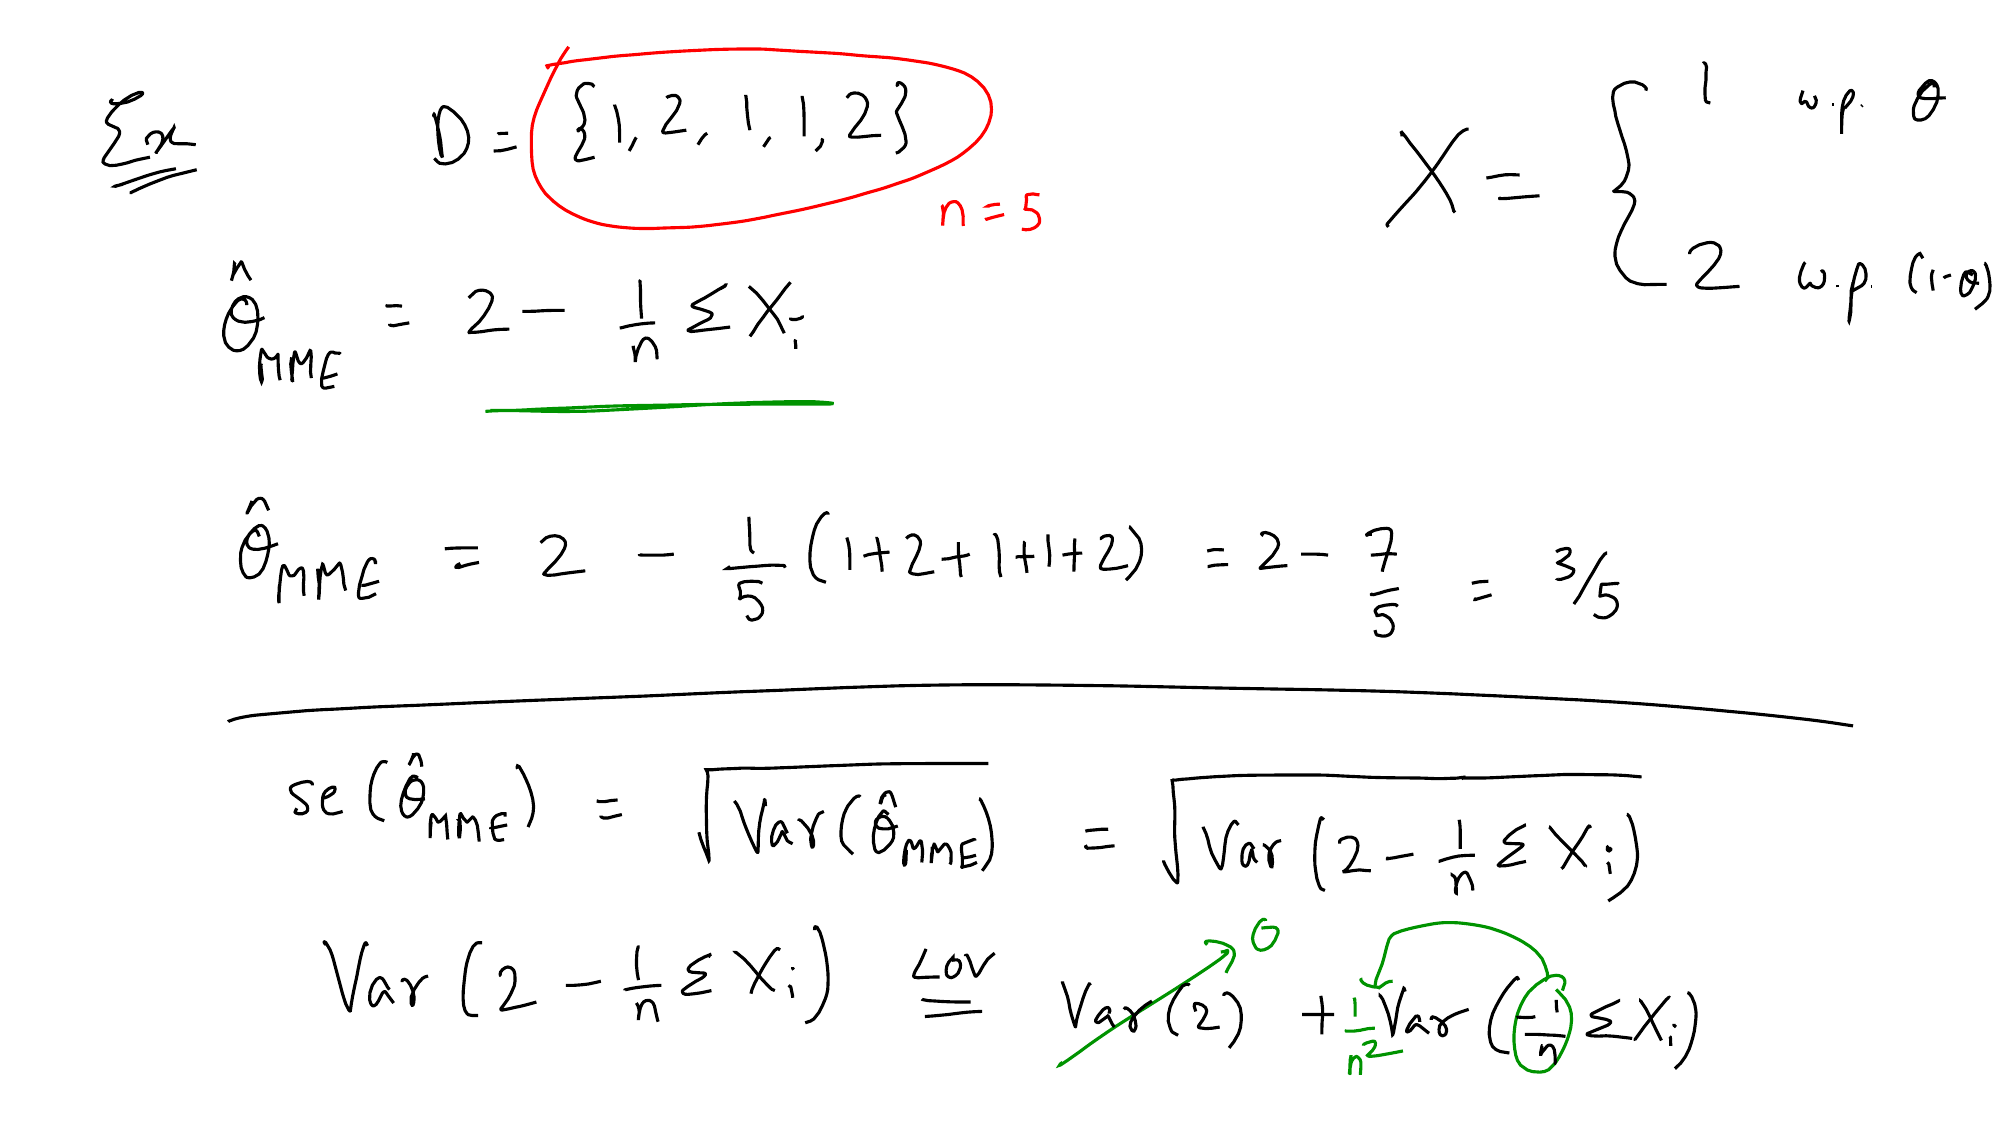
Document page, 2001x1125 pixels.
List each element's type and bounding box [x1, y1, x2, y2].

text_box [1059, 919, 1279, 1066]
text_box [102, 92, 197, 193]
text_box [290, 753, 534, 842]
text_box [1800, 90, 1863, 134]
text_box [1302, 977, 1697, 1069]
text_box [223, 261, 341, 389]
text_box [727, 512, 1142, 621]
text_box [575, 83, 708, 161]
text_box [1366, 528, 1399, 637]
text_box [619, 280, 803, 363]
text_box [1702, 62, 1711, 104]
text_box [1163, 774, 1314, 884]
text_box [1346, 1069, 1572, 1075]
text_box [1471, 581, 1492, 600]
text_box [540, 535, 586, 576]
text_box [324, 926, 829, 1023]
text_box [1207, 532, 1329, 569]
text_box [1909, 253, 1991, 310]
text_box [1612, 81, 1667, 286]
text_box [1387, 129, 1540, 227]
text_box [444, 547, 480, 568]
text_box [913, 948, 995, 1017]
text_box [745, 82, 907, 154]
text_box [1556, 548, 1619, 618]
text_box [531, 46, 1040, 230]
text_box [433, 106, 517, 164]
text_box [1203, 821, 1282, 869]
text_box [596, 799, 622, 819]
text_box [386, 305, 410, 326]
text_box [1912, 80, 1946, 121]
text_box [1062, 981, 1242, 1048]
text_box [1085, 829, 1115, 849]
text_box [485, 401, 834, 412]
text_box [1346, 922, 1572, 977]
text_box [1799, 263, 1872, 322]
text_box [227, 684, 1854, 727]
text_box [1689, 241, 1740, 289]
text_box [240, 498, 380, 604]
text_box [698, 763, 993, 871]
text_box [468, 290, 565, 333]
text_box [1314, 774, 1642, 901]
